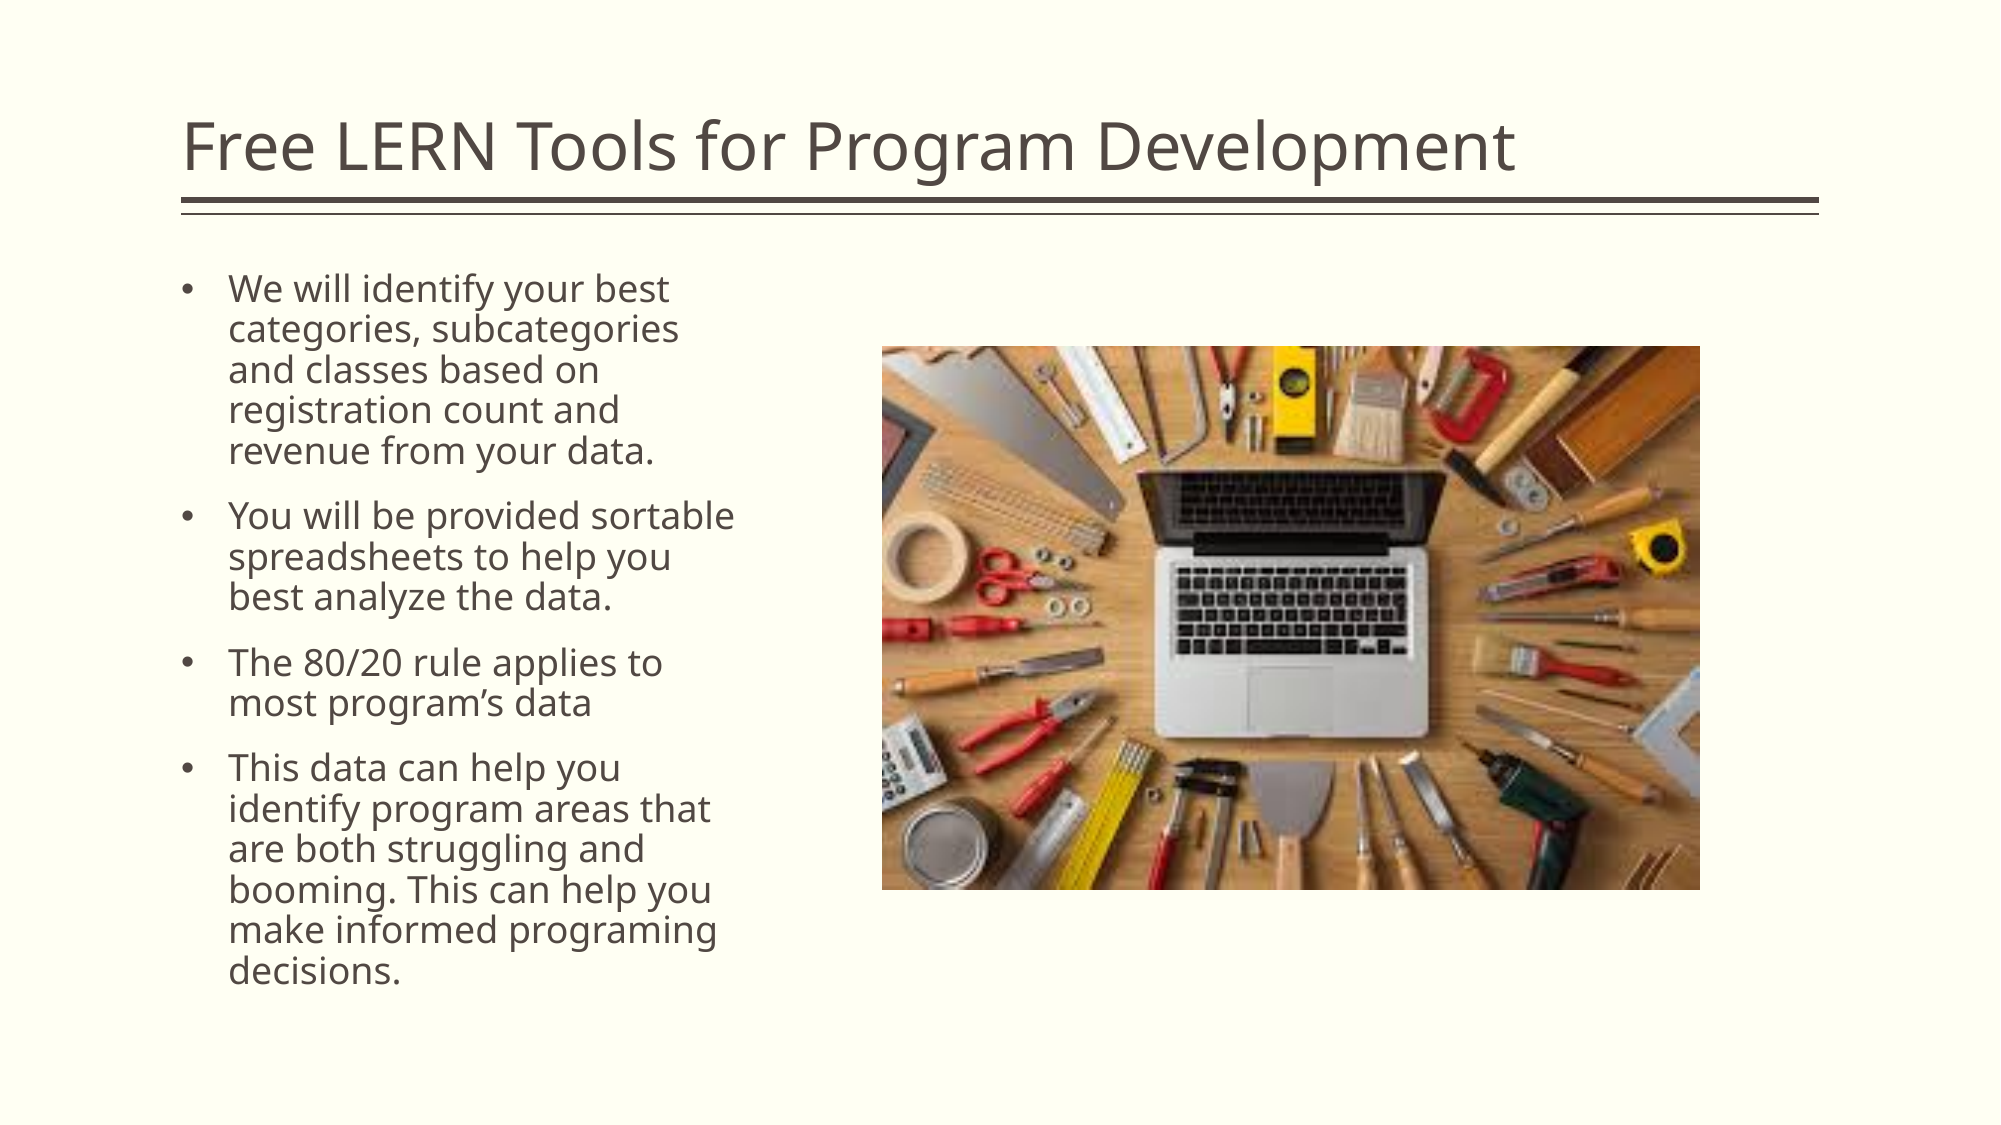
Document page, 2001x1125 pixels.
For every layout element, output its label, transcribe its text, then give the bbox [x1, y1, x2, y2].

list We will identify your best categories, subcategories and classes based on registration count and revenue from your data. You will be provided sortable spreadsheets to help you best analyze the data. The 80/20 rule applies to most program’s data This data can help you identify program areas that are both struggling and booming. This can help you make informed programing decisions. [181, 262, 739, 1013]
title Free LERN Tools for Program Development [181, 12, 1819, 193]
picture [763, 262, 1819, 1013]
